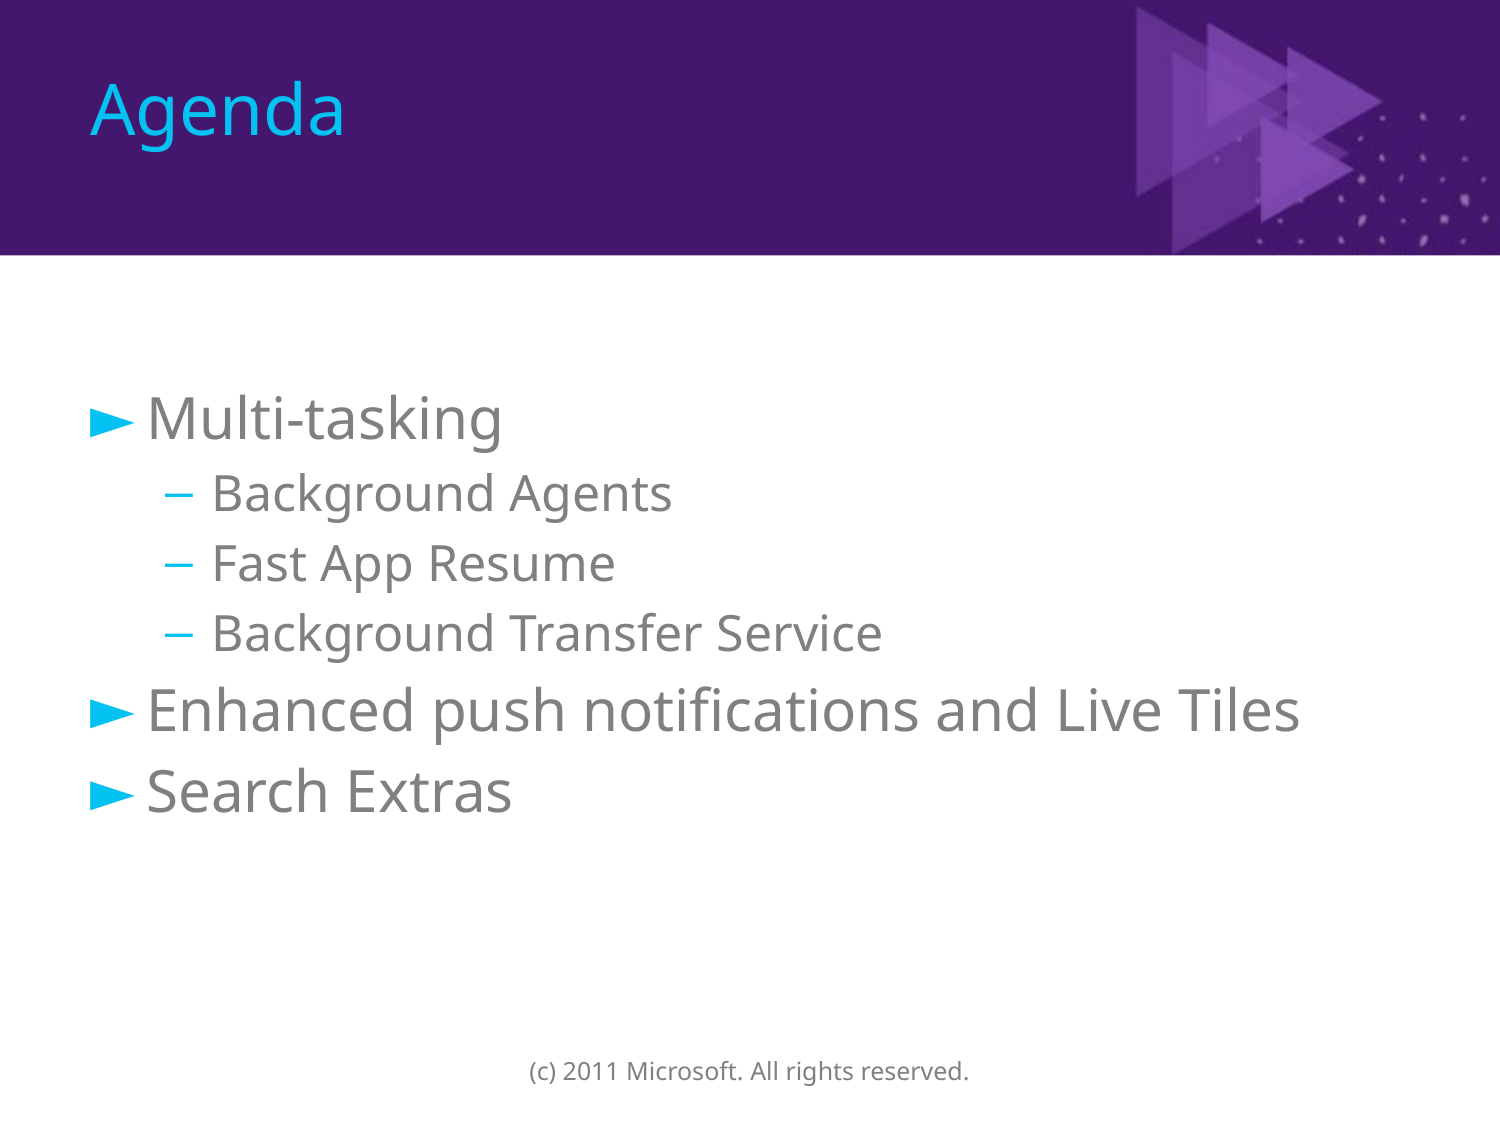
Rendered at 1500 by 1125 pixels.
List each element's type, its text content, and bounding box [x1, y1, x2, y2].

footer (c) 2011 Microsoft. All rights reserved. [512, 1042, 988, 1103]
list Multi-tasking Background Agents Fast App Resume Background Transfer Service Enhanced push notifications and Live Tiles Search Extras [75, 373, 1425, 1005]
title Agenda [75, 56, 1425, 244]
picture [0, 0, 1500, 255]
